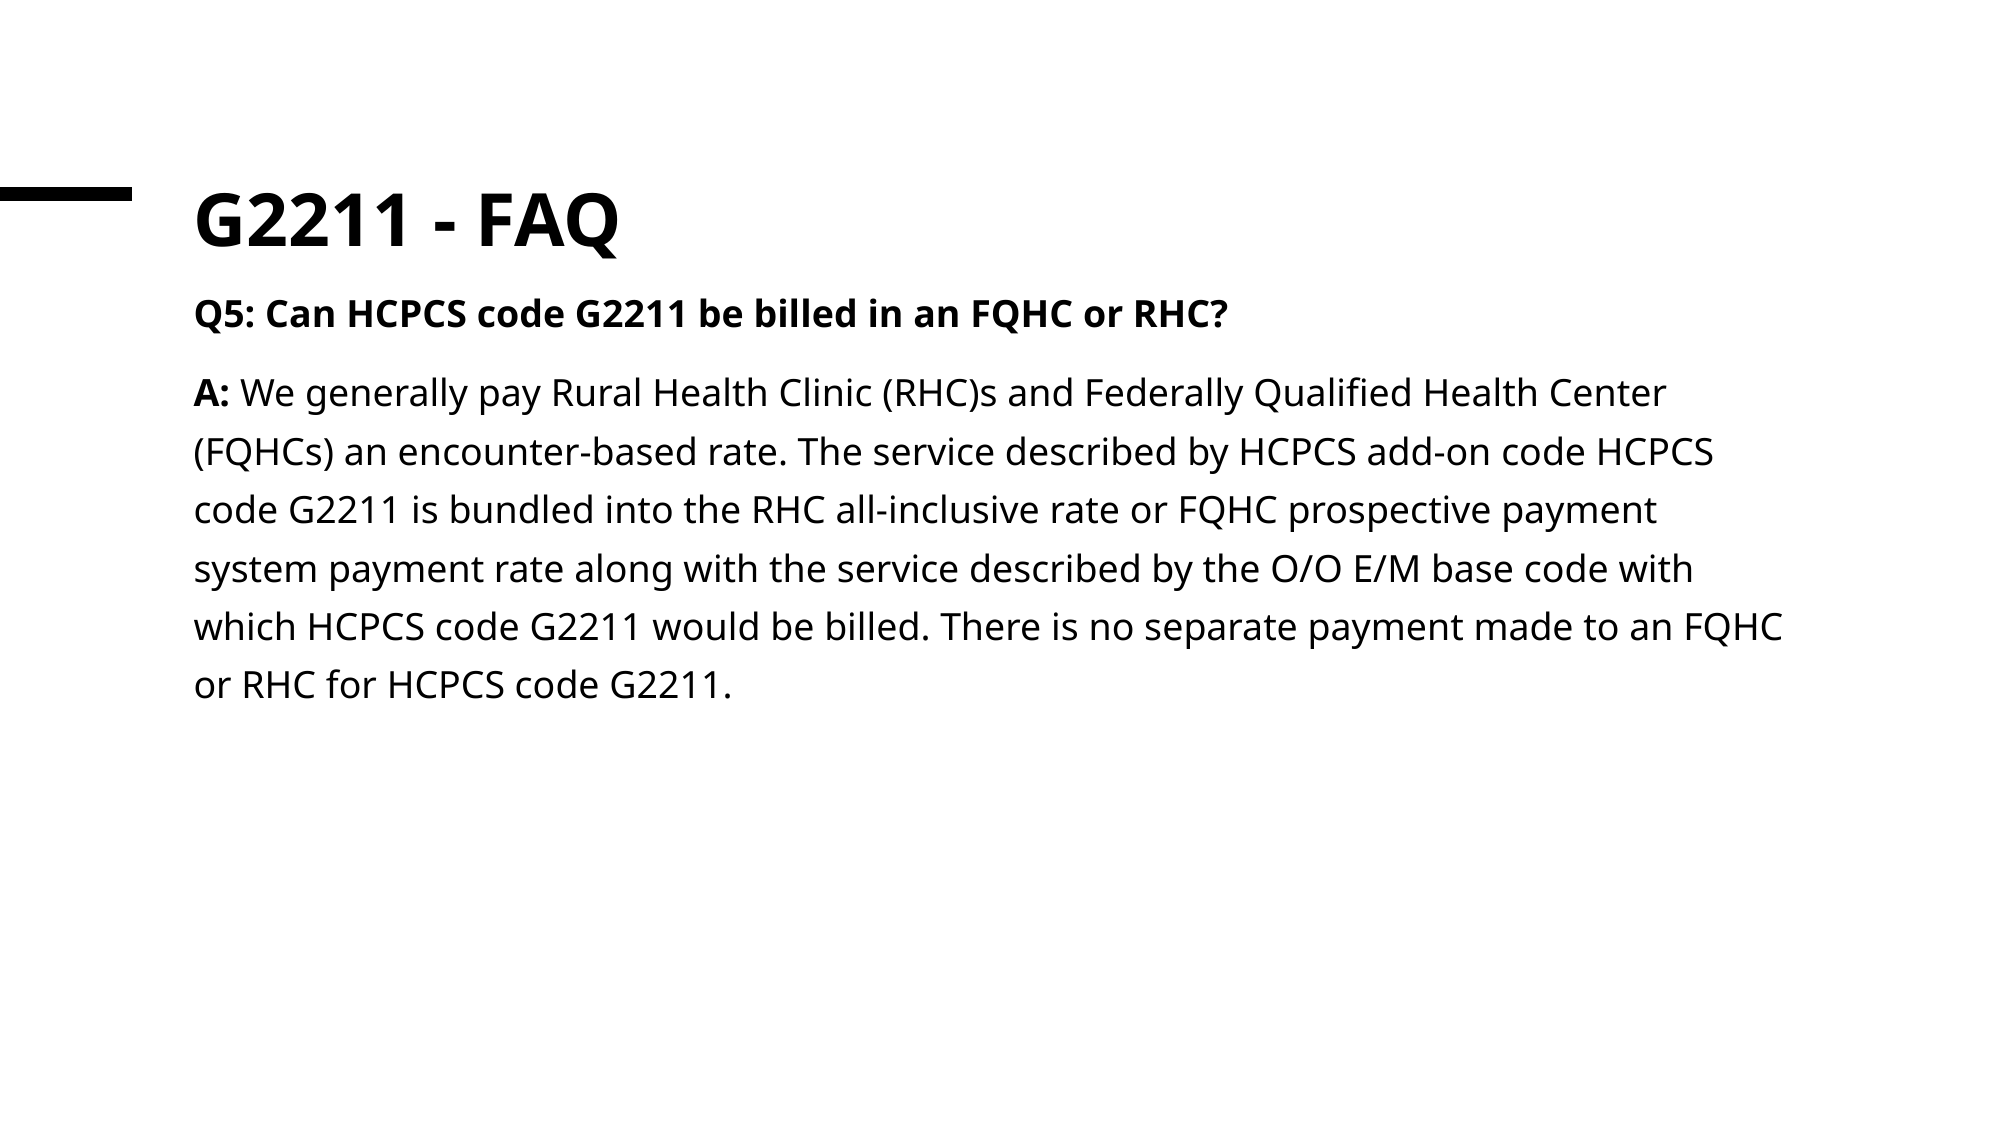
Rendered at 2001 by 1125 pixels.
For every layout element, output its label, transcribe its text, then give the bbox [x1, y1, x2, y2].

title G2211 - FAQ [178, 178, 1807, 268]
list Q5: Can HCPCS code G2211 be billed in an FQHC or RHC? A: We generally pay Rural Health Clinic (RHC)s and Federally Qualified Health Center (FQHCs) an encounter-based rate. The service described by HCPCS add-on code HCPCS code G2211 is bundled into the RHC all-inclusive rate or FQHC prospective payment system payment rate along with the service described by the O/O E/M base code with which HCPCS code G2211 would be billed. There is no separate payment made to an FQHC or RHC for HCPCS code G2211. [178, 268, 1807, 1032]
